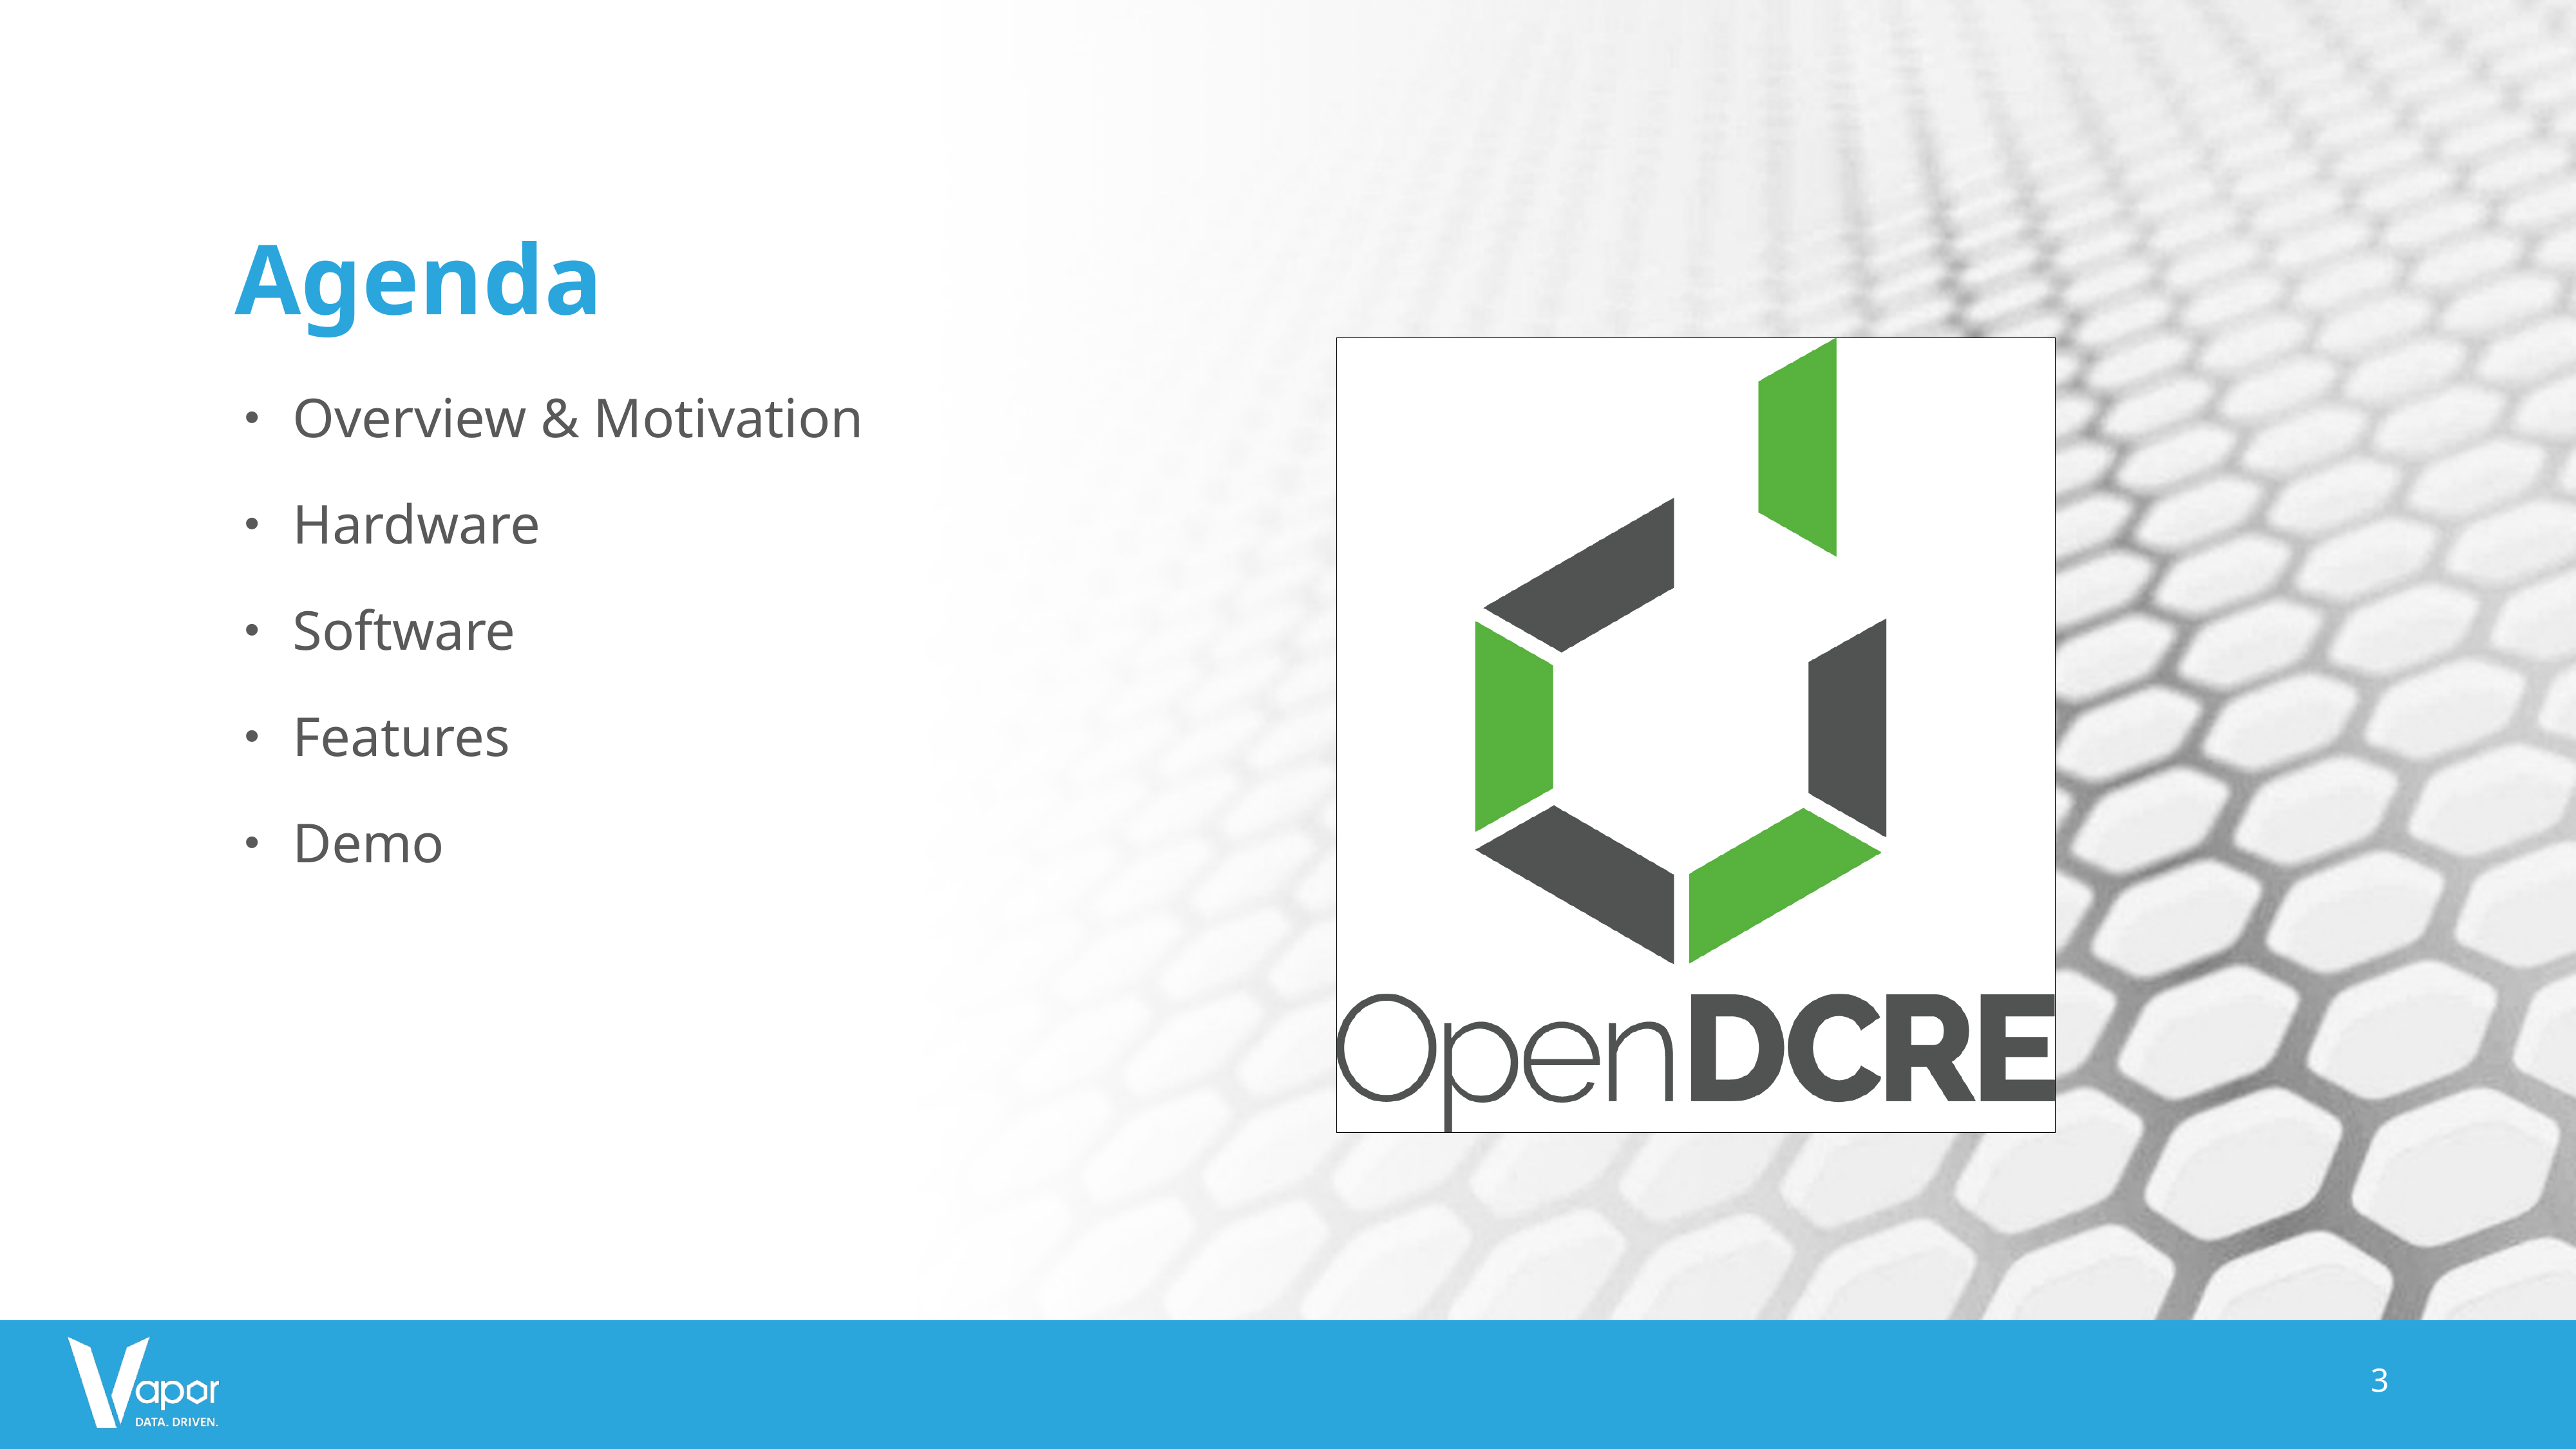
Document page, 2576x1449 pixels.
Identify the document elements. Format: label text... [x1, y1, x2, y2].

picture [64, 1331, 225, 1434]
list Overview & Motivation Hardware Software Features Demo [225, 386, 2061, 1272]
picture [0, 0, 2576, 1320]
slide_number 3 [1819, 1343, 2399, 1421]
title Agenda [225, 112, 2061, 338]
